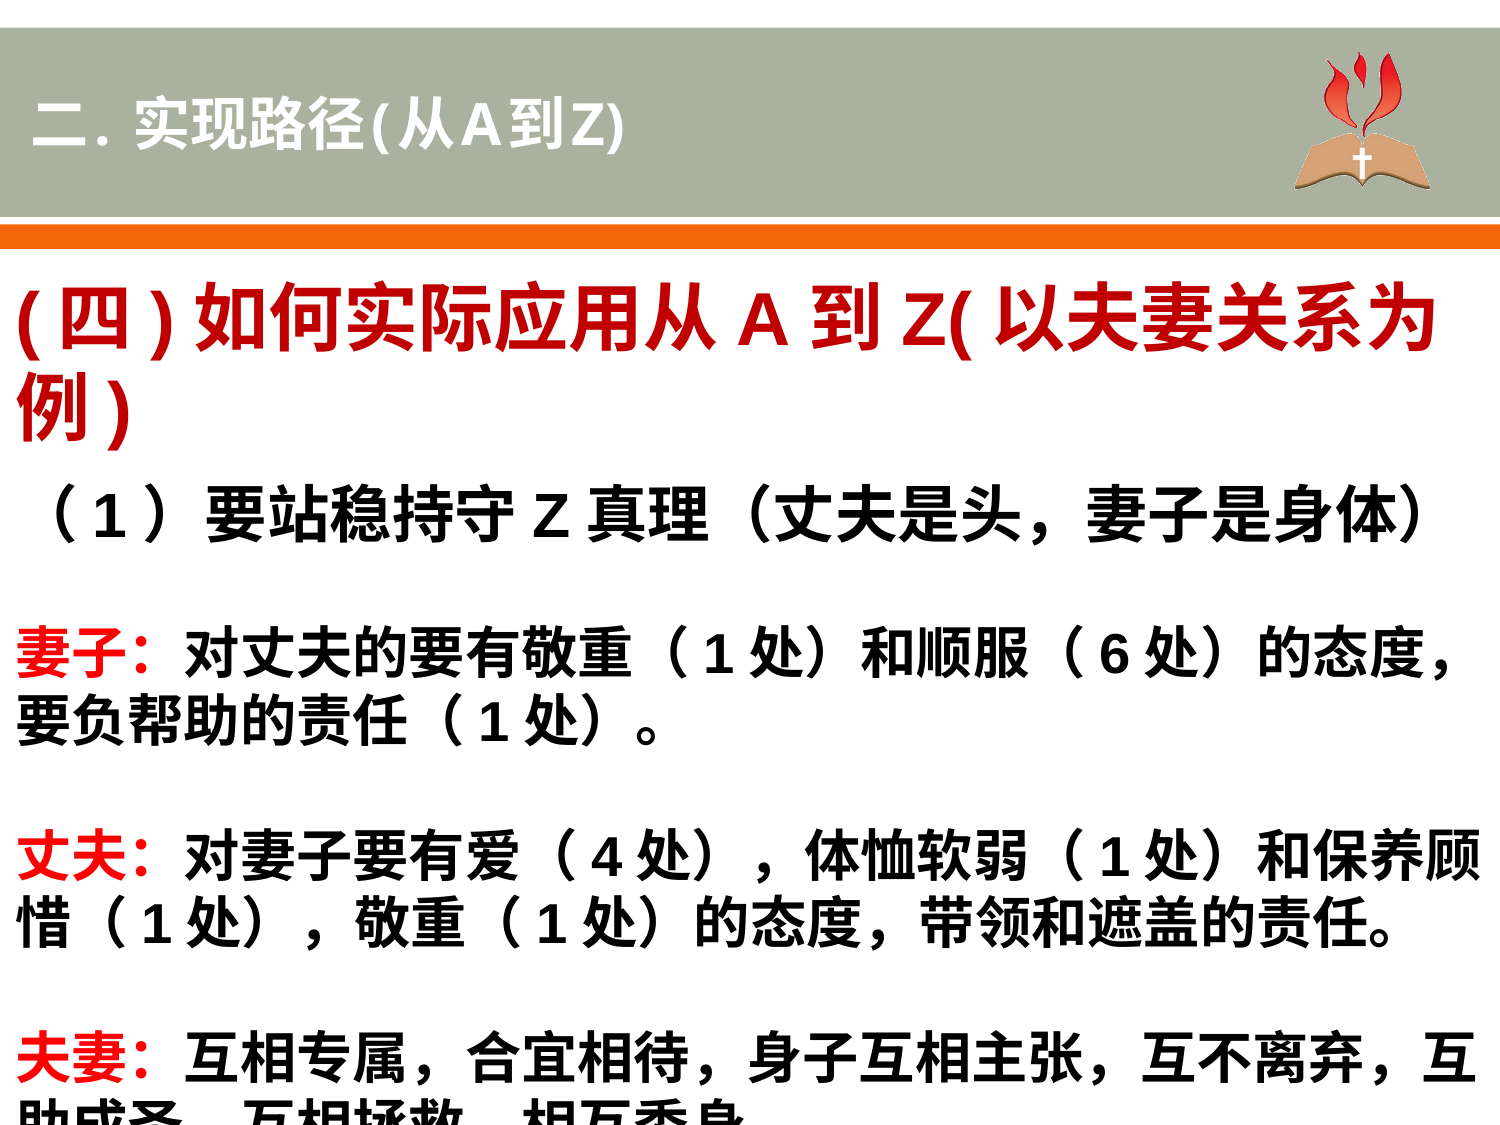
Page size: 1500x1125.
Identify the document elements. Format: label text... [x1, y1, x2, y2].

list (四)如何实际应用从A到Z(以夫妻关系为例) （1）要站稳持守Z真理（丈夫是头，妻子是身体） 妻子：对丈夫的要有敬重（1处）和顺服（6处）的态度，要负帮助的责任（1处）。 丈夫：对妻子要有爱（4处），体恤软弱（1处）和保养顾惜（1处），敬重（1处）的态度，带领和遮盖的责任。 夫妻：互相专属，合宜相待，身子互相主张，互不离弃，互助成圣，互相拯救，相互委身。 [0, 262, 1500, 1125]
picture [1289, 46, 1434, 192]
title 二. 实现路径(从A到Z) [0, 29, 1278, 213]
